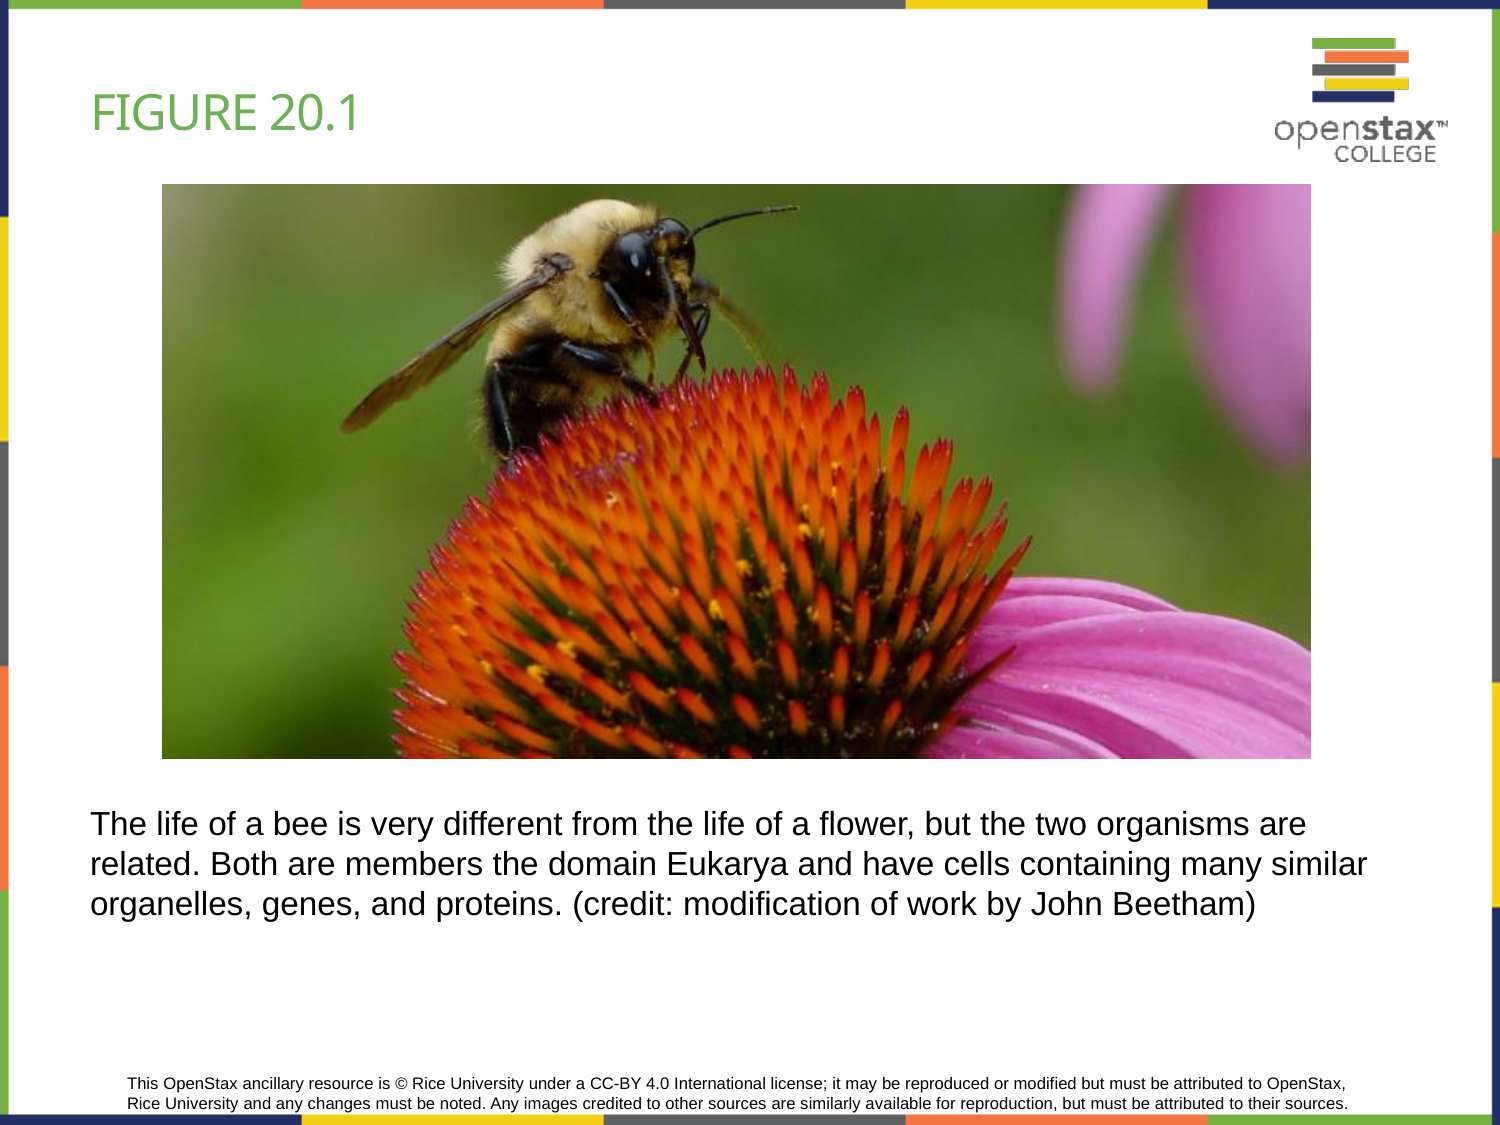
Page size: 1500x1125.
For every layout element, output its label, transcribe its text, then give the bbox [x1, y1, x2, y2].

picture [0, 0, 1500, 1125]
title Figure 20.1 [75, 39, 1273, 148]
list The life of a bee is very different from the life of a flower, but the two organisms are related. Both are members the domain Eukarya and have cells containing many similar organelles, genes, and proteins. (credit: modification of work by John Beetham) [75, 794, 1398, 986]
footer This OpenStax ancillary resource is © Rice University under a CC-BY 4.0 International license; it may be reproduced or modified but must be attributed to OpenStax, Rice University and any changes must be noted. Any images credited to other sources are similarly available for reproduction, but must be attributed to their sources. [112, 1065, 1398, 1112]
